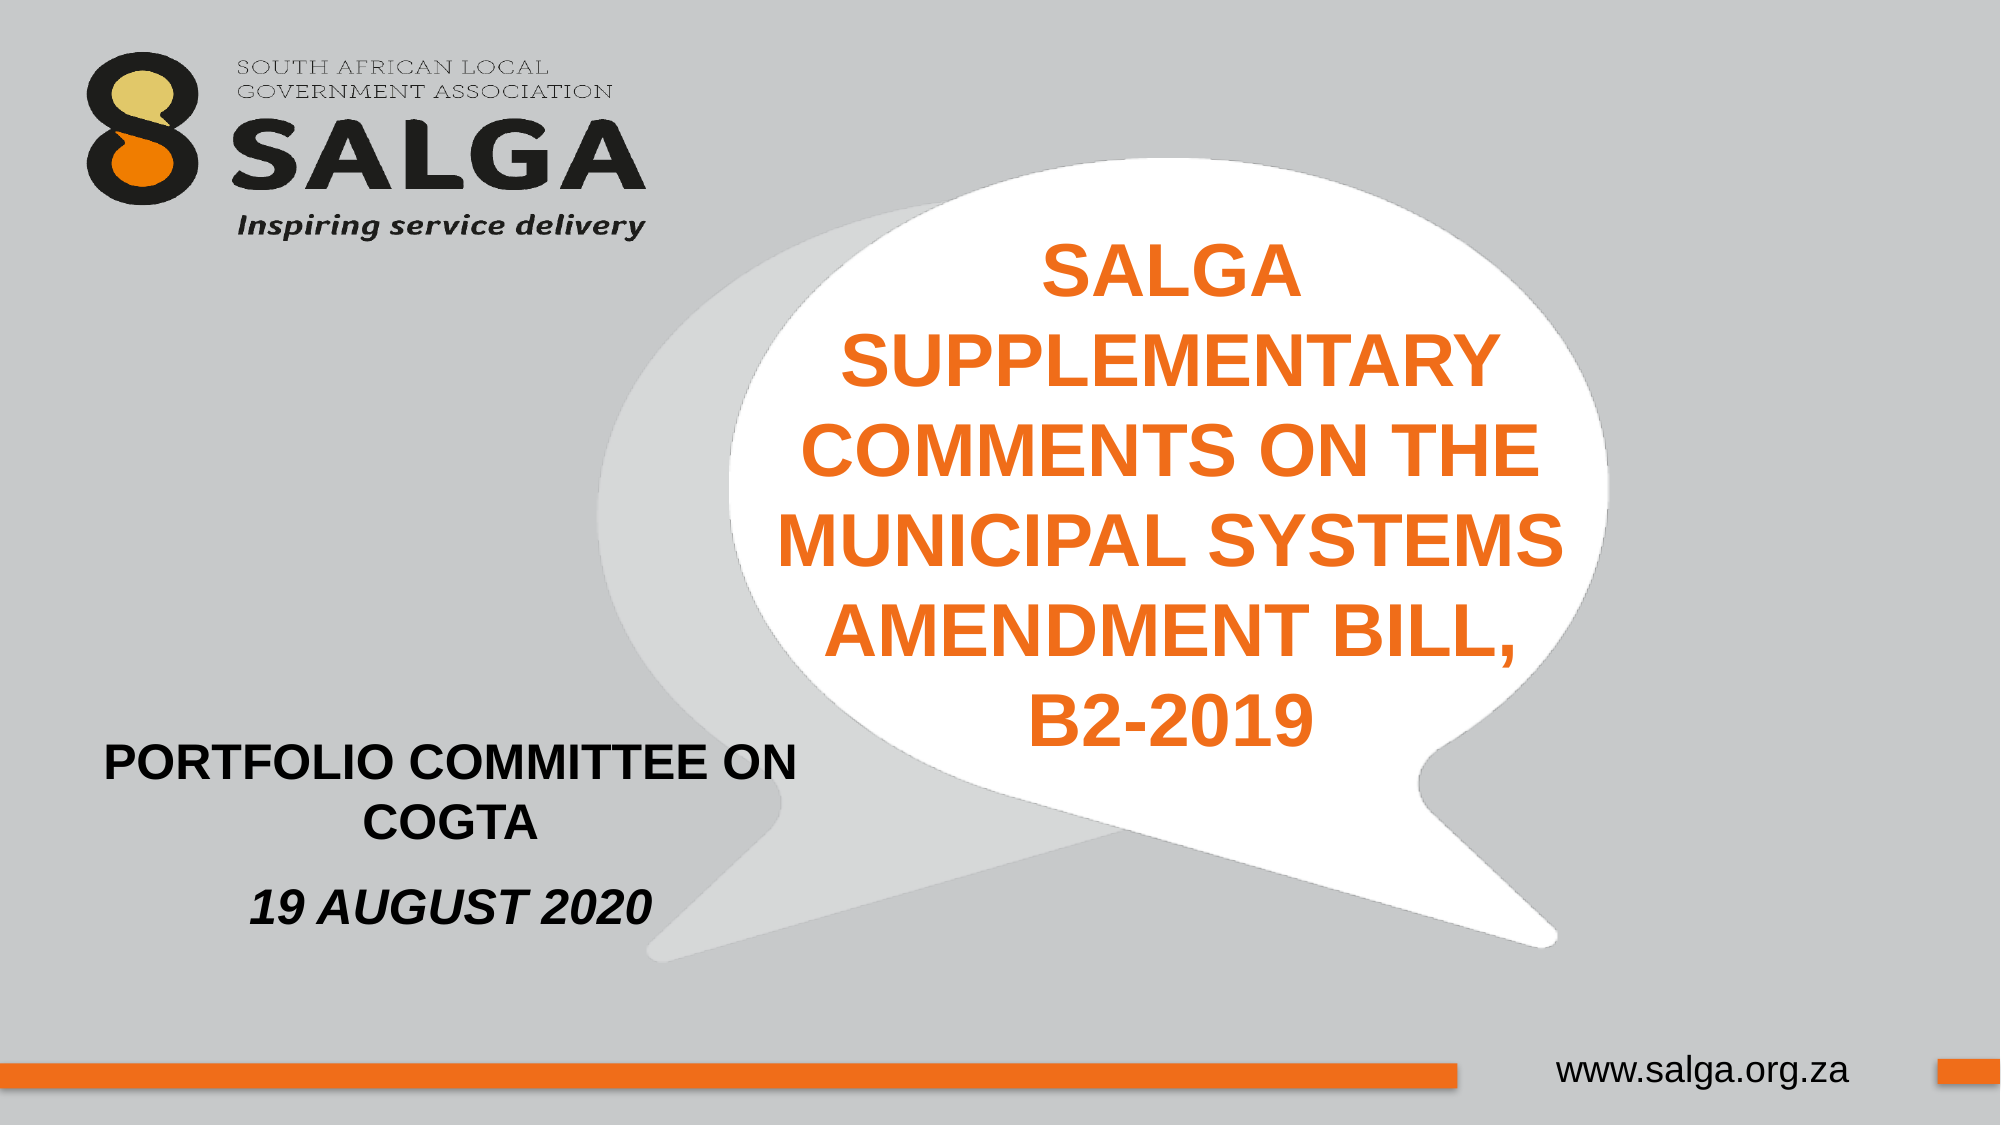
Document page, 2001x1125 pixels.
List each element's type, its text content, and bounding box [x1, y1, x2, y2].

title SALGA SUPPLEMENTARY COMMENTS ON THE MUNICIPAL SYSTEMS AMENDMENT BILL, B2-2019 [751, 196, 1591, 787]
picture [73, 43, 1638, 963]
text_box PORTFOLIO COMMITTEE ON COGTA 19 AUGUST 2020 [31, 536, 871, 1125]
